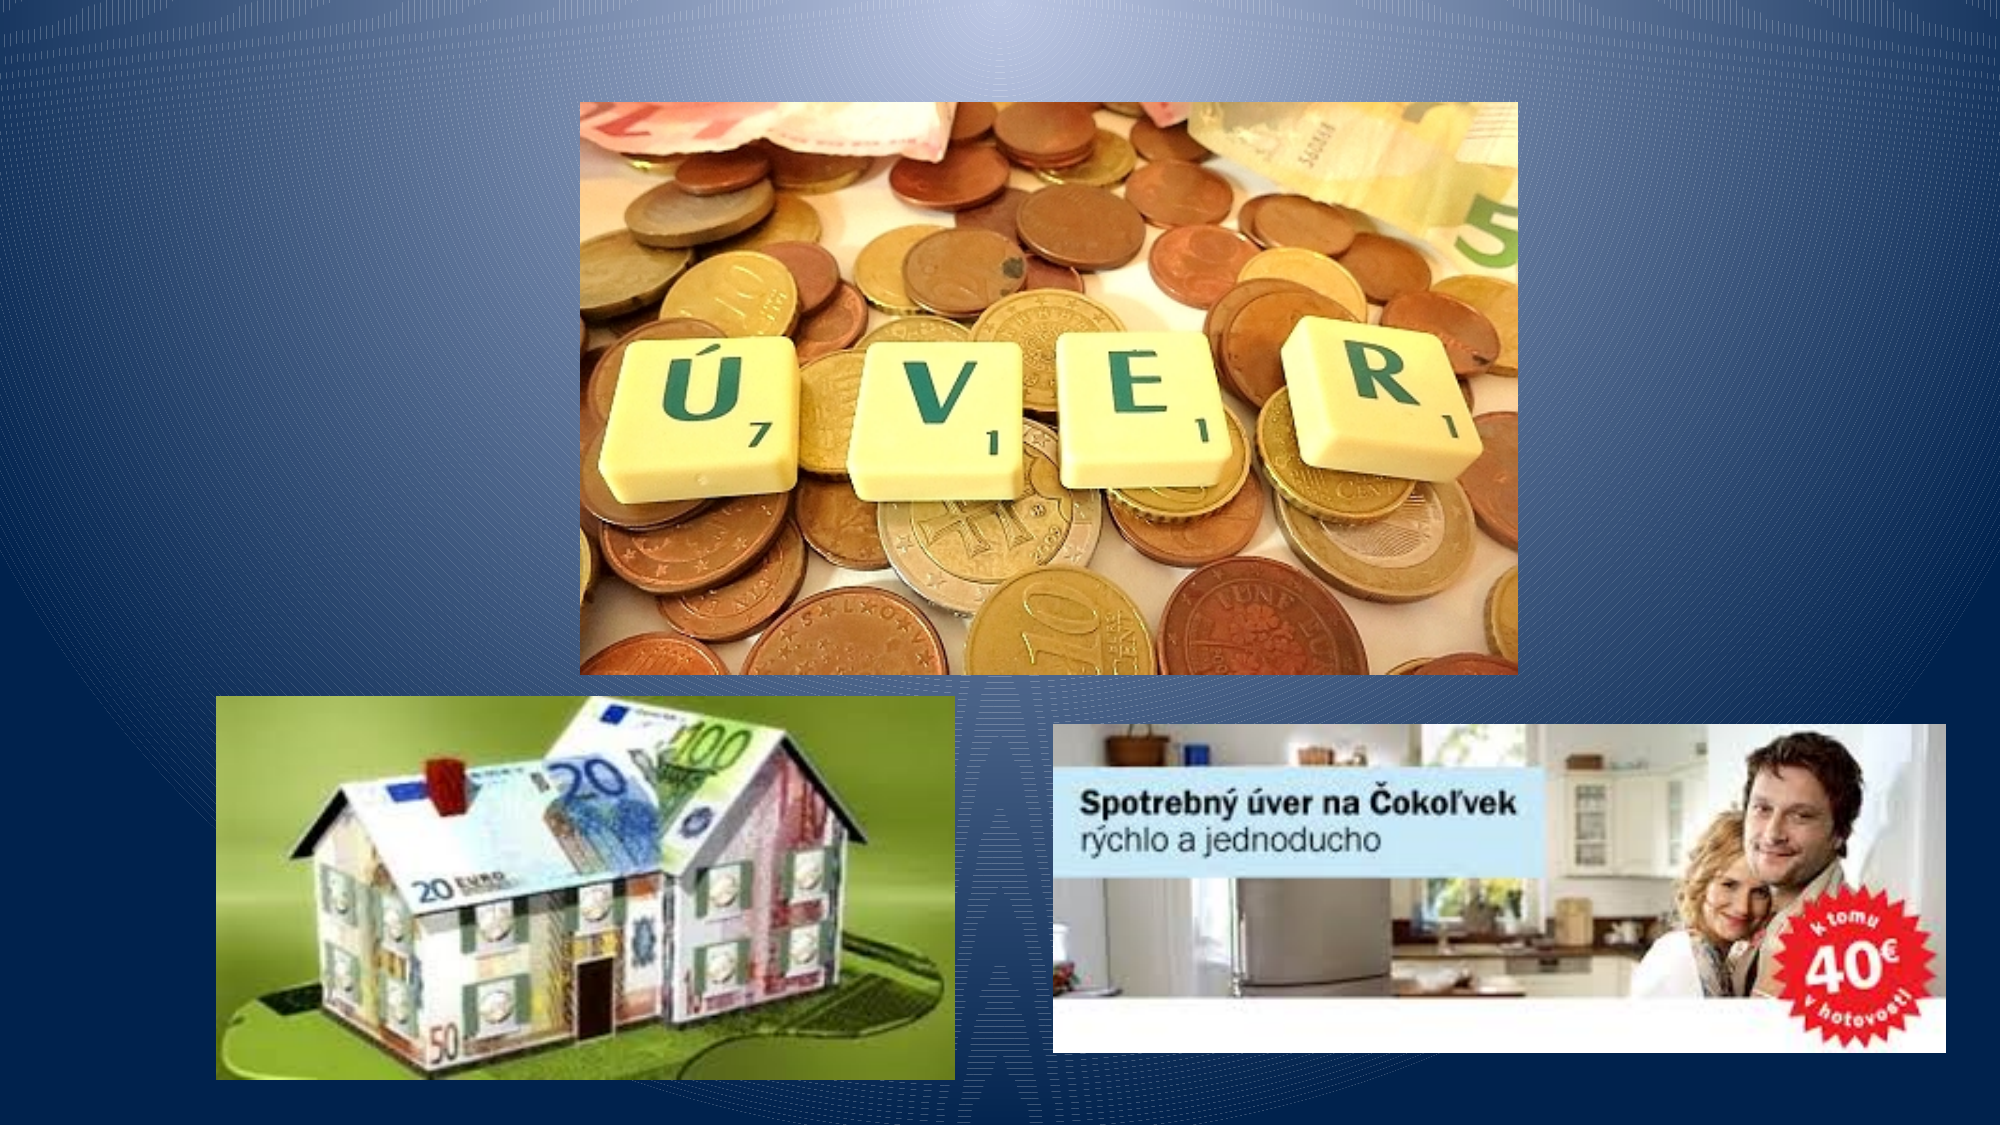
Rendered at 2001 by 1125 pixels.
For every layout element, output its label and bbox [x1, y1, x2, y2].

picture [580, 102, 1519, 675]
picture [216, 696, 955, 1080]
picture [1052, 723, 1946, 1053]
